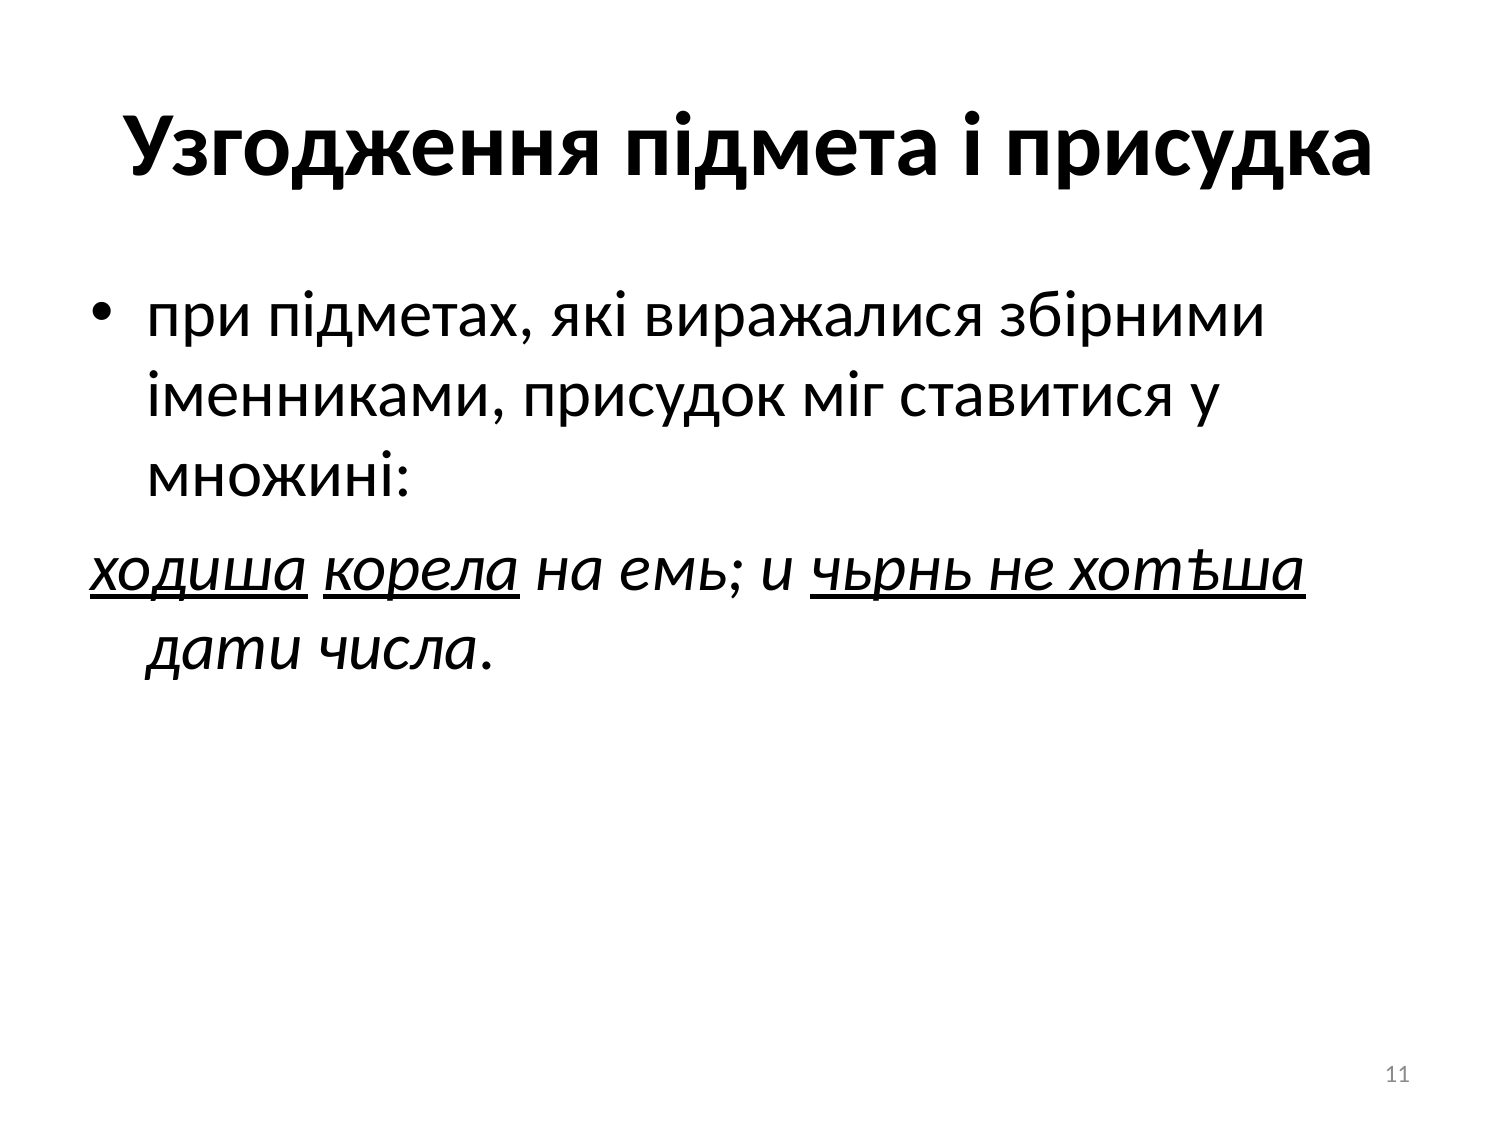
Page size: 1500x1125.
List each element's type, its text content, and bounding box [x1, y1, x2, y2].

slide_number 11 [1074, 1042, 1425, 1103]
list при підметах, які виражалися збірними іменниками, присудок міг ставитися у множині: ходиша корела на емь; и чьрнь не хотѣша дати числа. [75, 262, 1425, 1005]
title Узгодження підмета і присудка [75, 45, 1425, 233]
